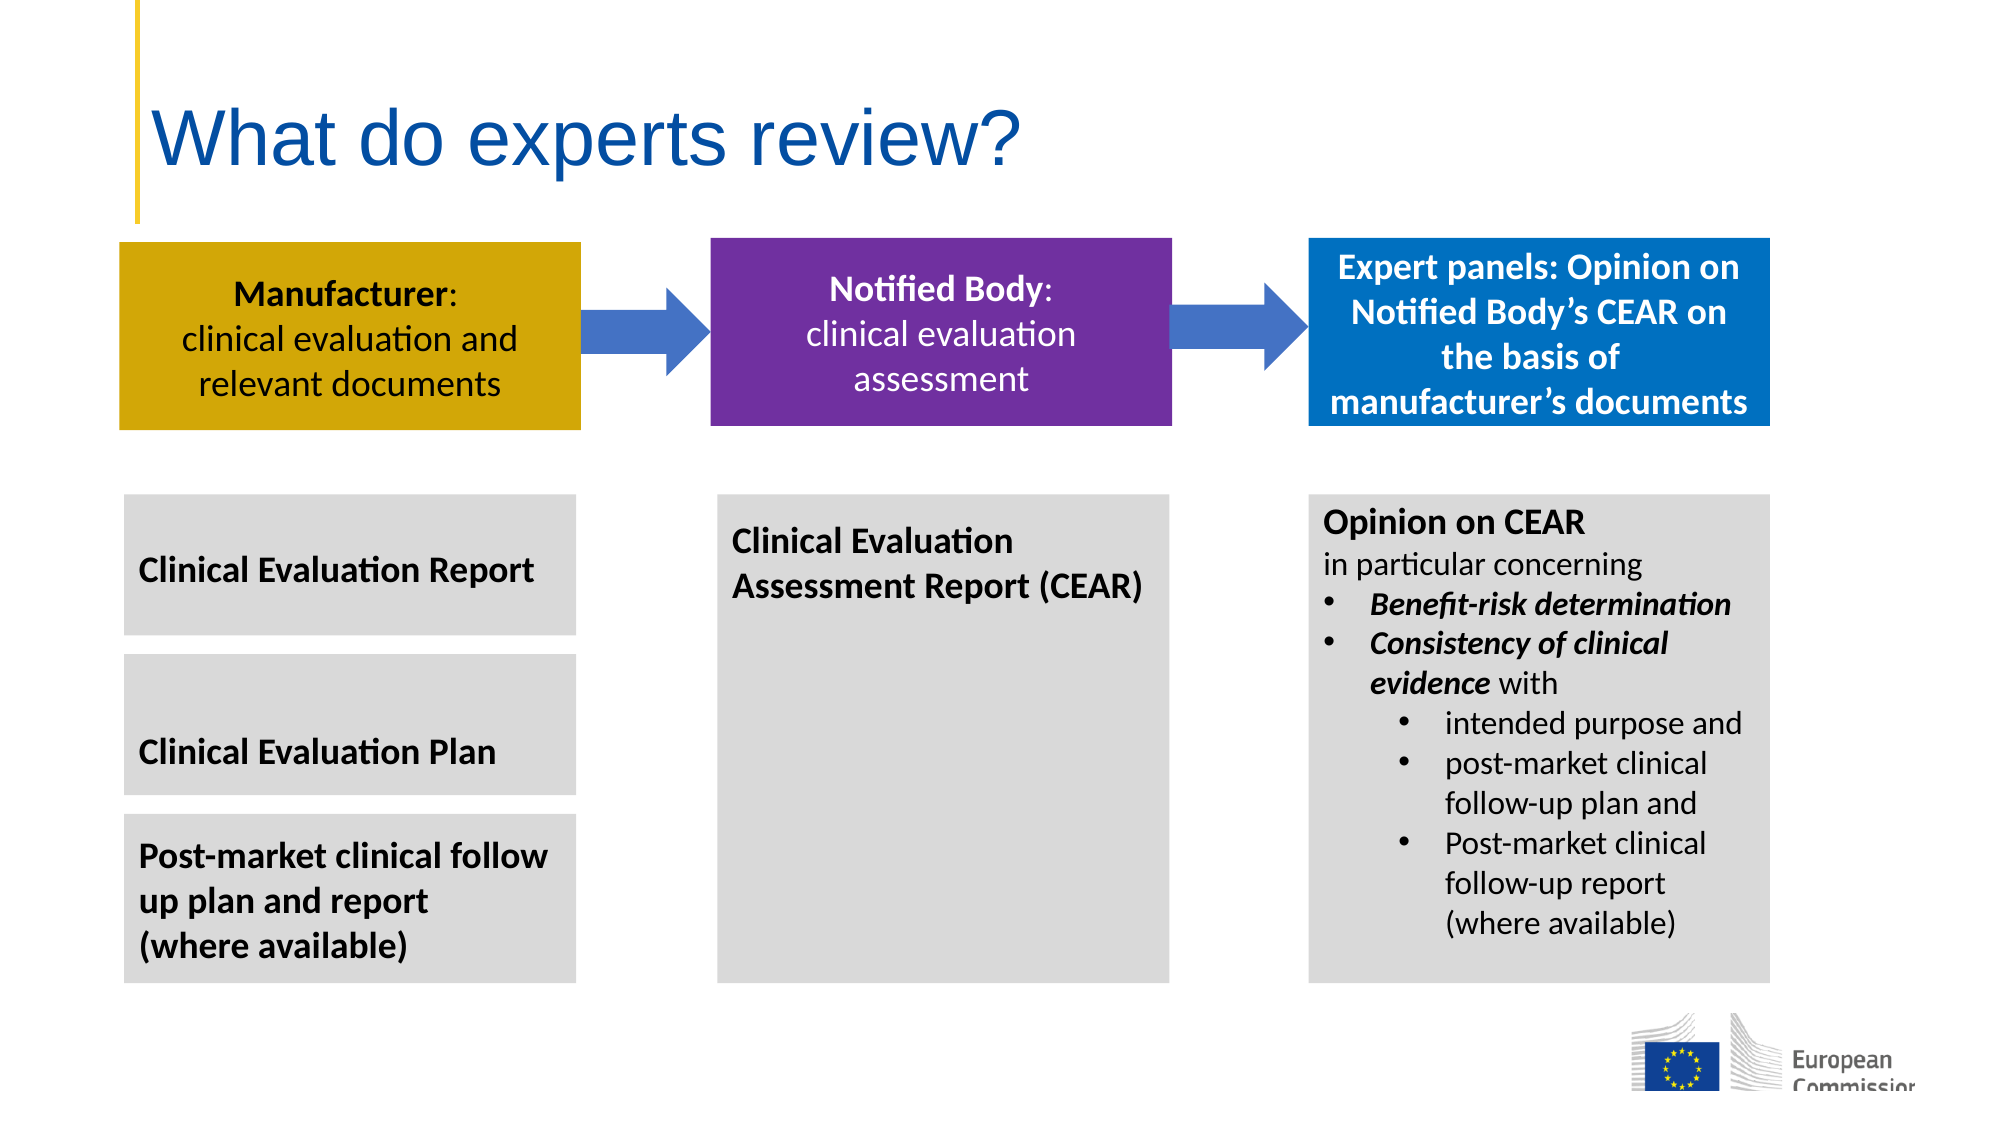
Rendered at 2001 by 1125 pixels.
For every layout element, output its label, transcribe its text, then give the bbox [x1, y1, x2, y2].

text_box Clinical Evaluation Plan [124, 654, 577, 796]
title What do experts review? [136, 54, 1821, 184]
picture [1631, 1013, 1915, 1091]
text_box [1169, 237, 1771, 984]
text_box Post-market clinical follow up plan and report (where available) [124, 813, 577, 984]
text_box Clinical Evaluation Assessment Report (CEAR) [717, 494, 1169, 984]
text_box Manufacturer: clinical evaluation and relevant documents [119, 242, 581, 431]
text_box Notified Body: clinical evaluation assessment [710, 237, 1169, 426]
text_box Clinical Evaluation Report [124, 494, 577, 636]
text_box [580, 287, 711, 377]
